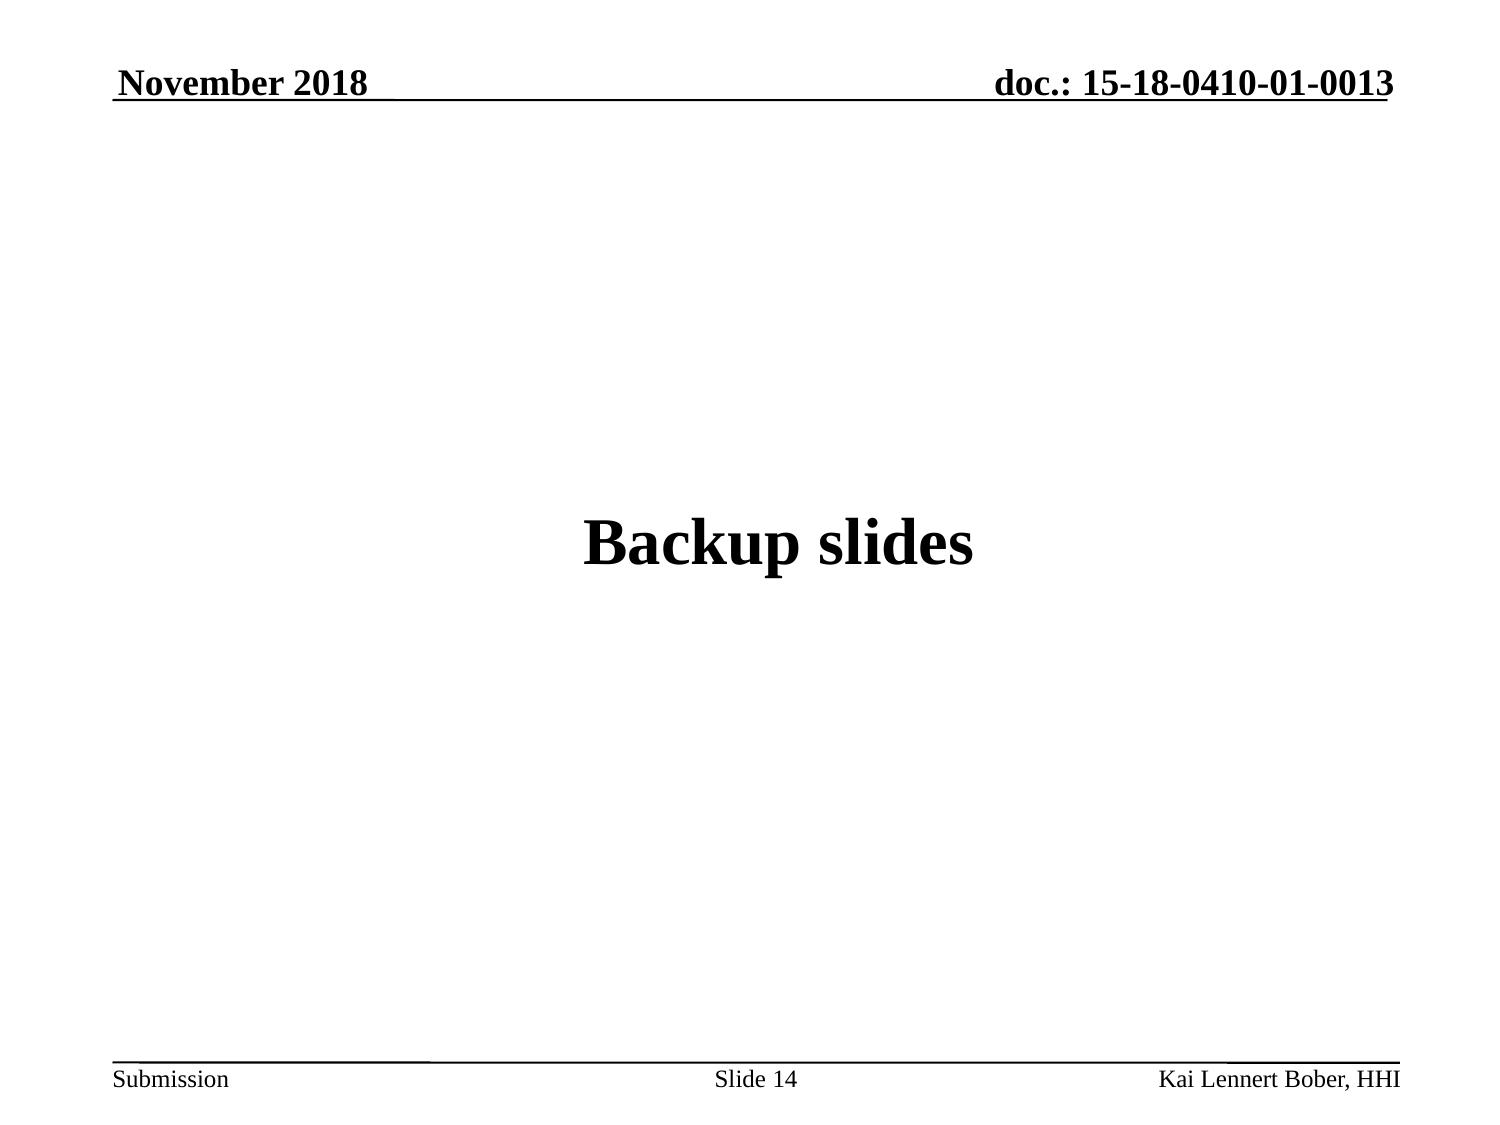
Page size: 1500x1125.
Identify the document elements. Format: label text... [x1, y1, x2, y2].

footer Kai Lennert Bober, HHI [878, 1061, 1402, 1093]
title Backup slides [141, 450, 1417, 626]
slide_number Slide 14 [712, 1061, 800, 1123]
